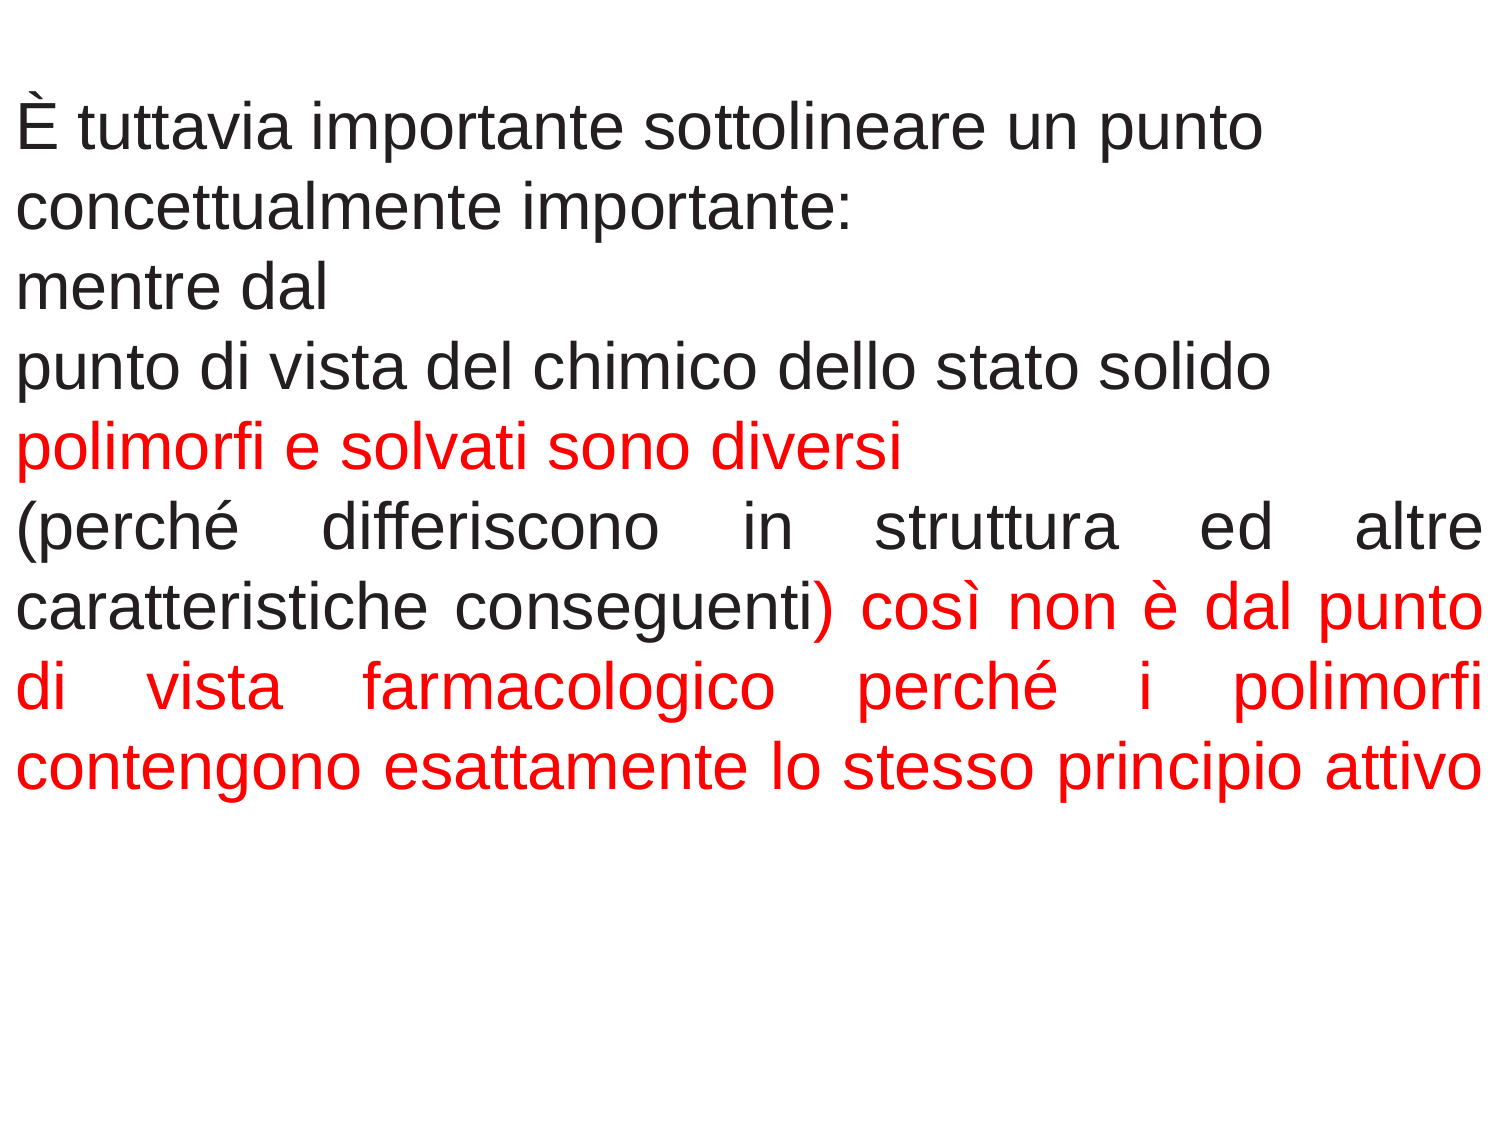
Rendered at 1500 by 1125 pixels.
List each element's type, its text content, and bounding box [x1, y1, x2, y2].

text_box È tuttavia importante sottolineare un punto concettualmente importante: mentre dal punto di vista del chimico dello stato solido polimorfi e solvati sono diversi (perché differiscono in struttura ed altre caratteristiche conseguenti) così non è dal punto di vista farmacologico perché i polimorfi contengono esattamente lo stesso principio attivo [0, 75, 1500, 810]
